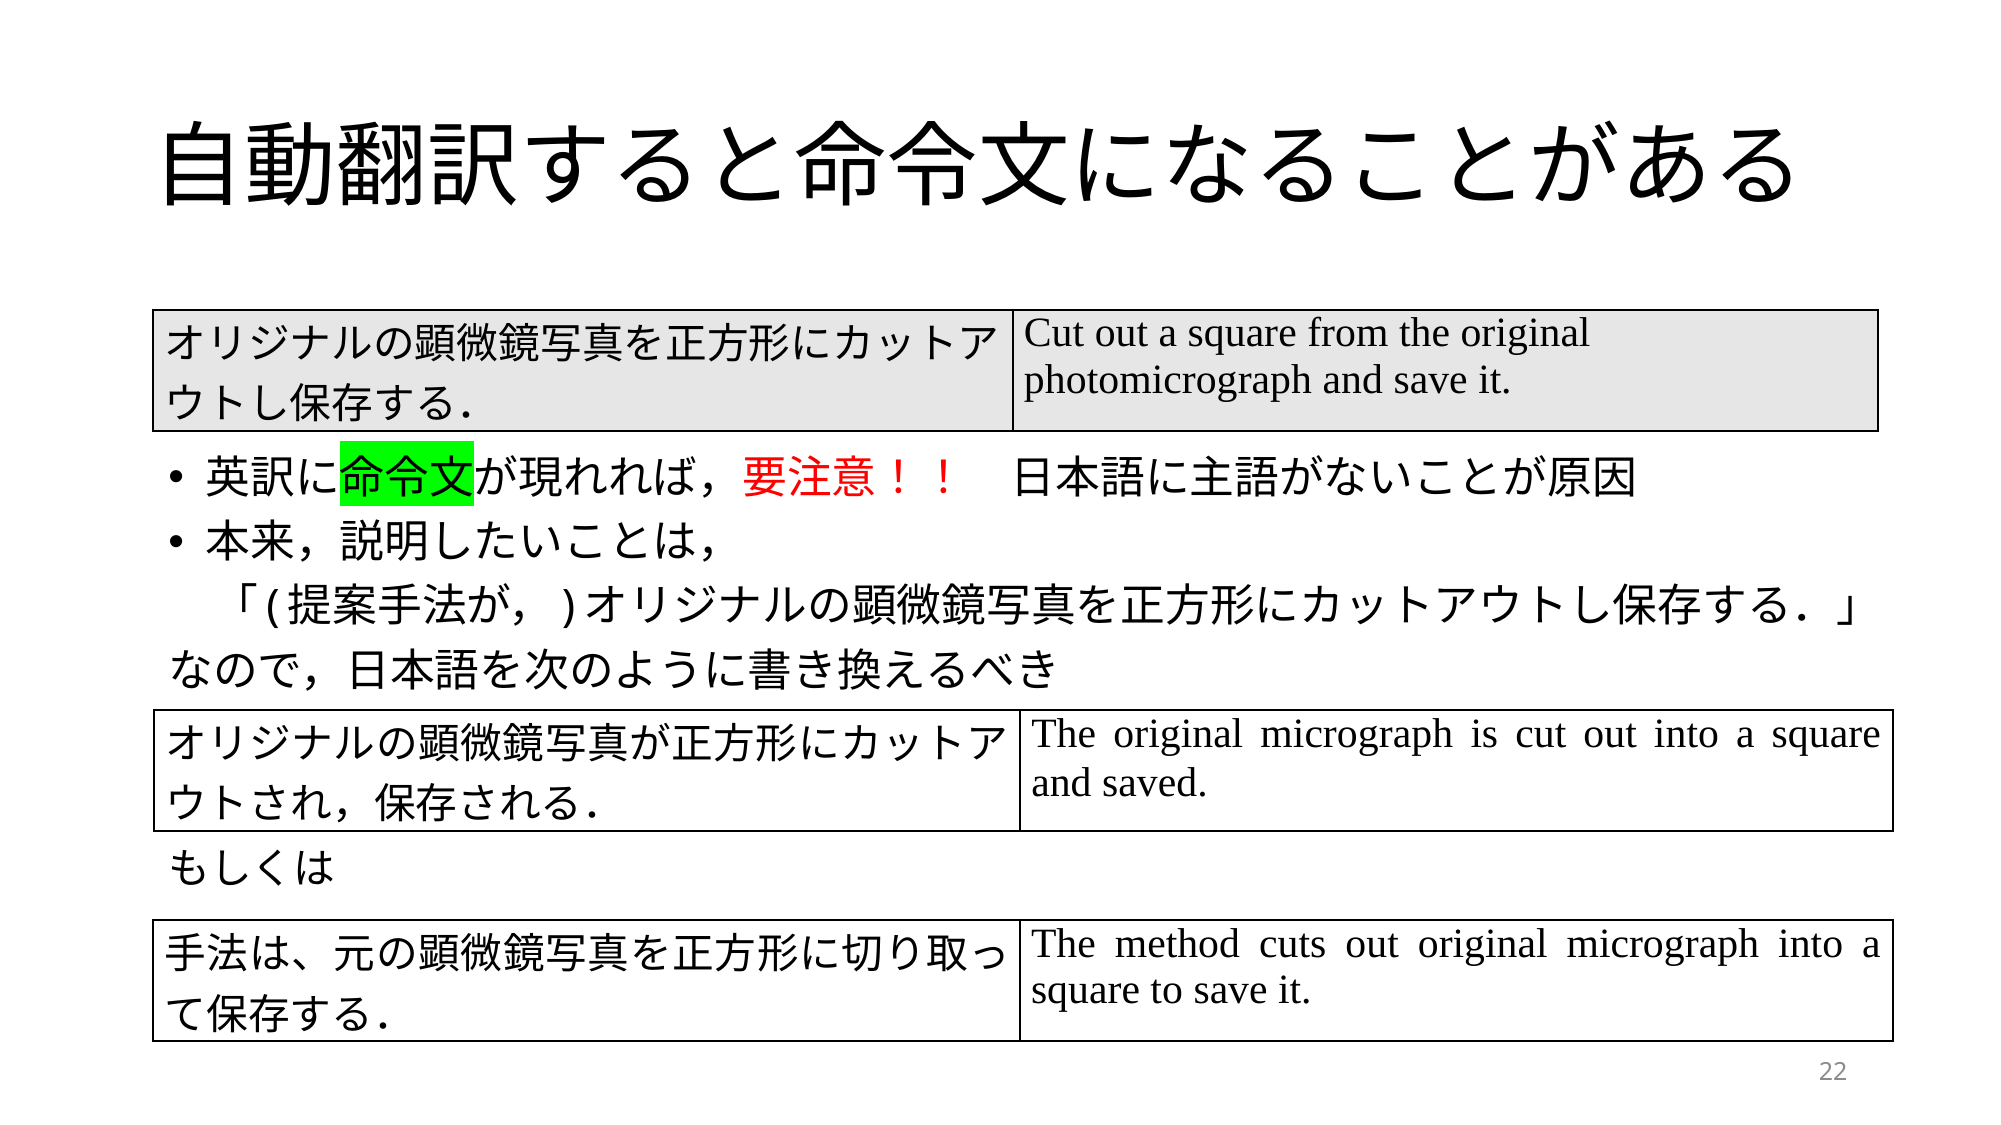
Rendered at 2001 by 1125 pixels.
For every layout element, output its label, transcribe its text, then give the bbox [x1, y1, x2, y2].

title 自動翻訳すると命令文になることがある [137, 59, 1863, 278]
table_header オリジナルの顕微鏡写真を正方形にカットアウトし保存する． [154, 311, 1012, 430]
table_header 手法は、元の顕微鏡写真を正方形に切り取って保存する． [154, 921, 1019, 1040]
slide_number 22 [1412, 1042, 1863, 1103]
table_header The original micrograph is cut out into a square and saved. [1021, 711, 1892, 830]
table_header The method cuts out original micrograph into a square to save it. [1021, 921, 1892, 1040]
text_box もしくは [153, 832, 456, 910]
table_header オリジナルの顕微鏡写真が正方形にカットアウトされ，保存される． [155, 711, 1019, 830]
list 英訳に命令文が現れれば，要注意！！ 日本語に主語がないことが原因 本来，説明したいことは， 「(提案手法が，)オリジナルの顕微鏡写真を正方形にカットアウトし保存する．」 なので，日本語を次のように書き換えるべき [153, 446, 1924, 728]
table_header Cut out a square from the original photomicrograph and save it. [1014, 311, 1877, 430]
